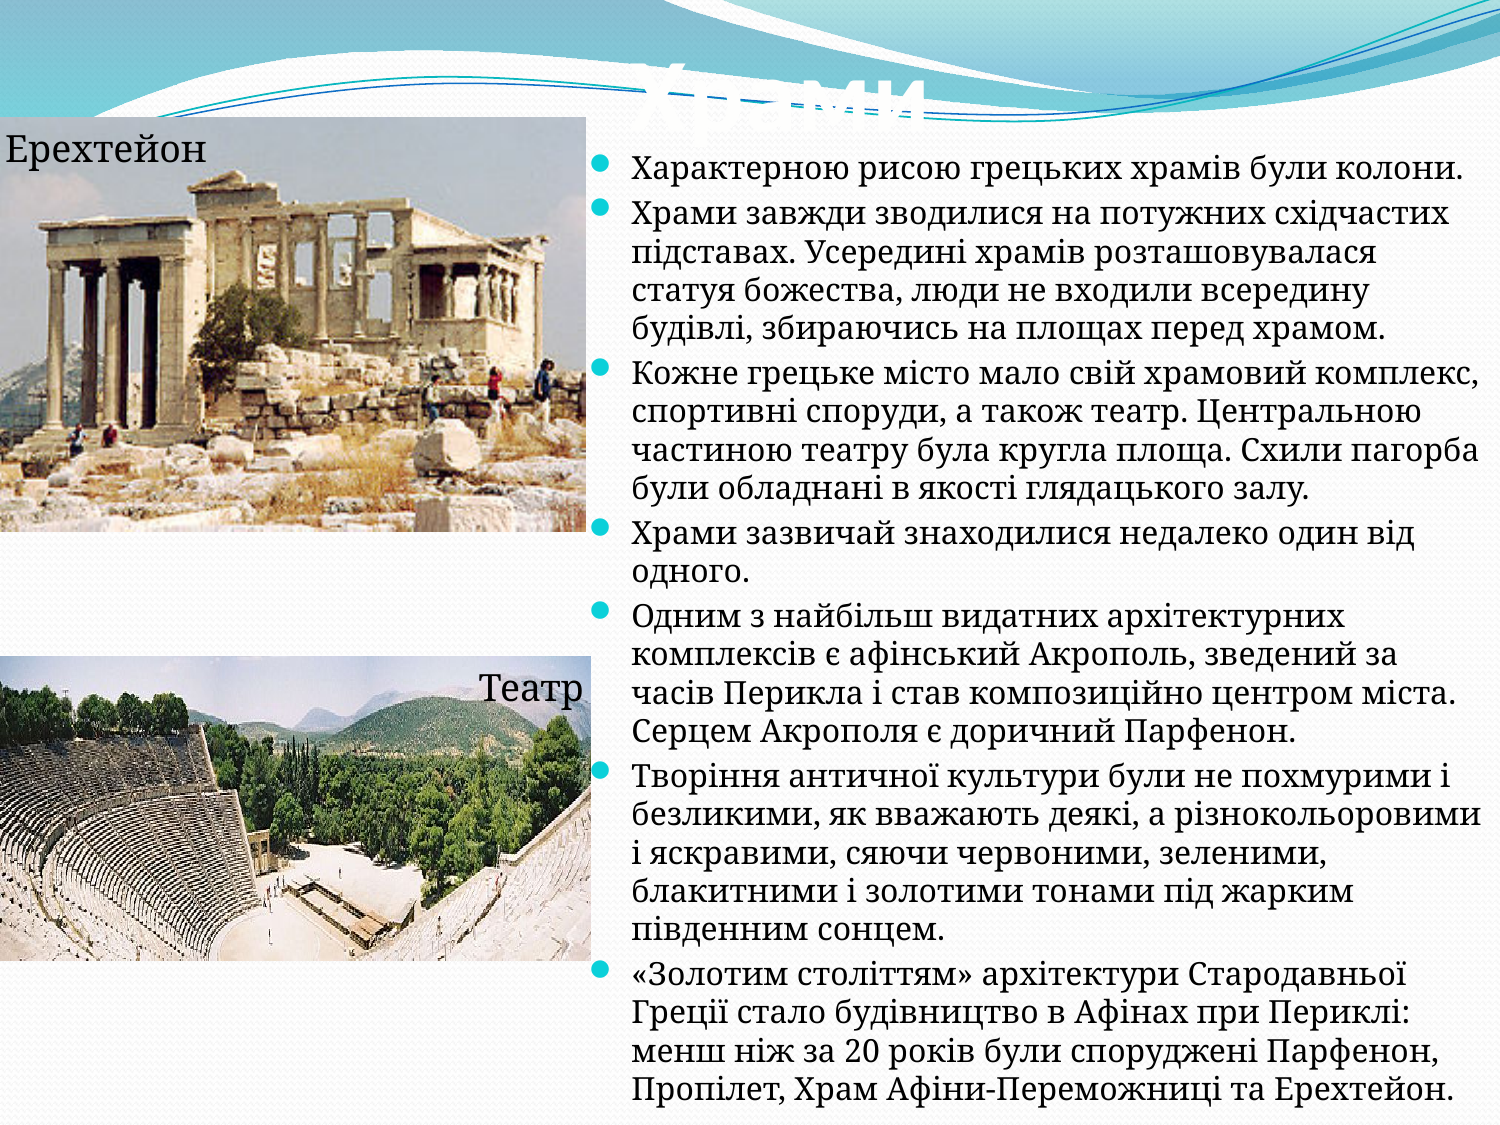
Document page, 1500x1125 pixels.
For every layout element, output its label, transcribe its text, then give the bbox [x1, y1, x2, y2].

title Храми [574, 0, 987, 140]
list Характерною рисою грецьких храмів були колони. Храми завжди зводилися на потужних східчастих підставах. Усередині храмів розташовувалася статуя божества, люди не входили всередину будівлі, збираючись на площах перед храмом. Кожне грецьке місто мало свій храмовий комплекс, спортивні споруди, а також театр. Центральною частиною театру була кругла площа. Схили пагорба були обладнані в якості глядацького залу. Храми зазвичай знаходилися недалеко один від одного. Одним з найбільш видатних архітектурних комплексів є афінський Акрополь, зведений за часів Перикла і став композиційно центром міста. Серцем Акрополя є доричний Парфенон. Творіння античної культури були не похмурими і безликими, як вважають деякі, а різнокольоровими і яскравими, сяючи червоними, зеленими, блакитними і золотими тонами під жарким південним сонцем. «Золотим століттям» архітектури Стародавньої Греції стало будівництво в Афінах при Периклі: менш ніж за 20 років були споруджені Парфенон, Пропілет, Храм Афіни-Переможниці та Ерехтейон. [574, 140, 1500, 1125]
text_box Театр [592, 656, 599, 716]
picture [0, 656, 592, 962]
picture [0, 116, 587, 532]
